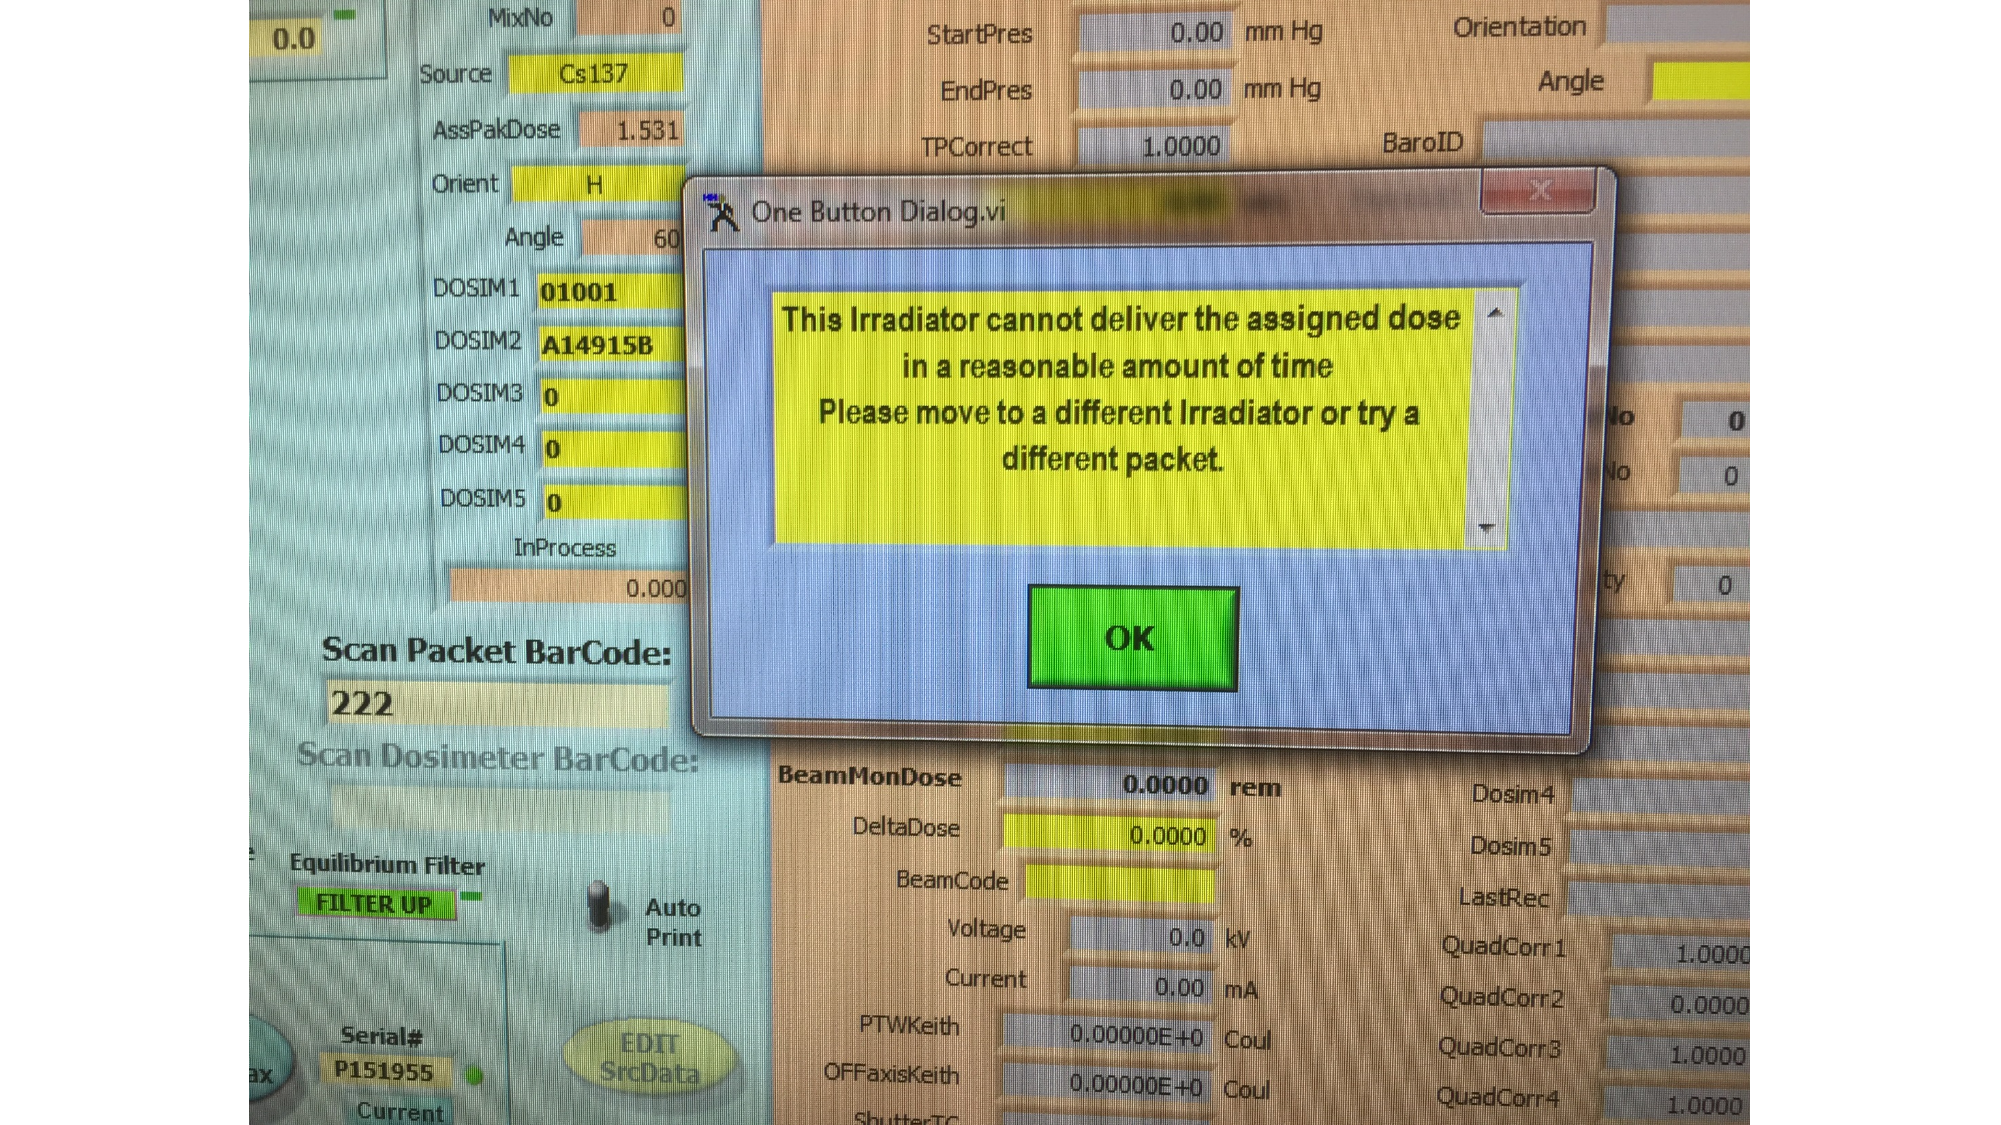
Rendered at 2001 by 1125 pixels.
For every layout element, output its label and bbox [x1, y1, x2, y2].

picture [249, 0, 1751, 1125]
